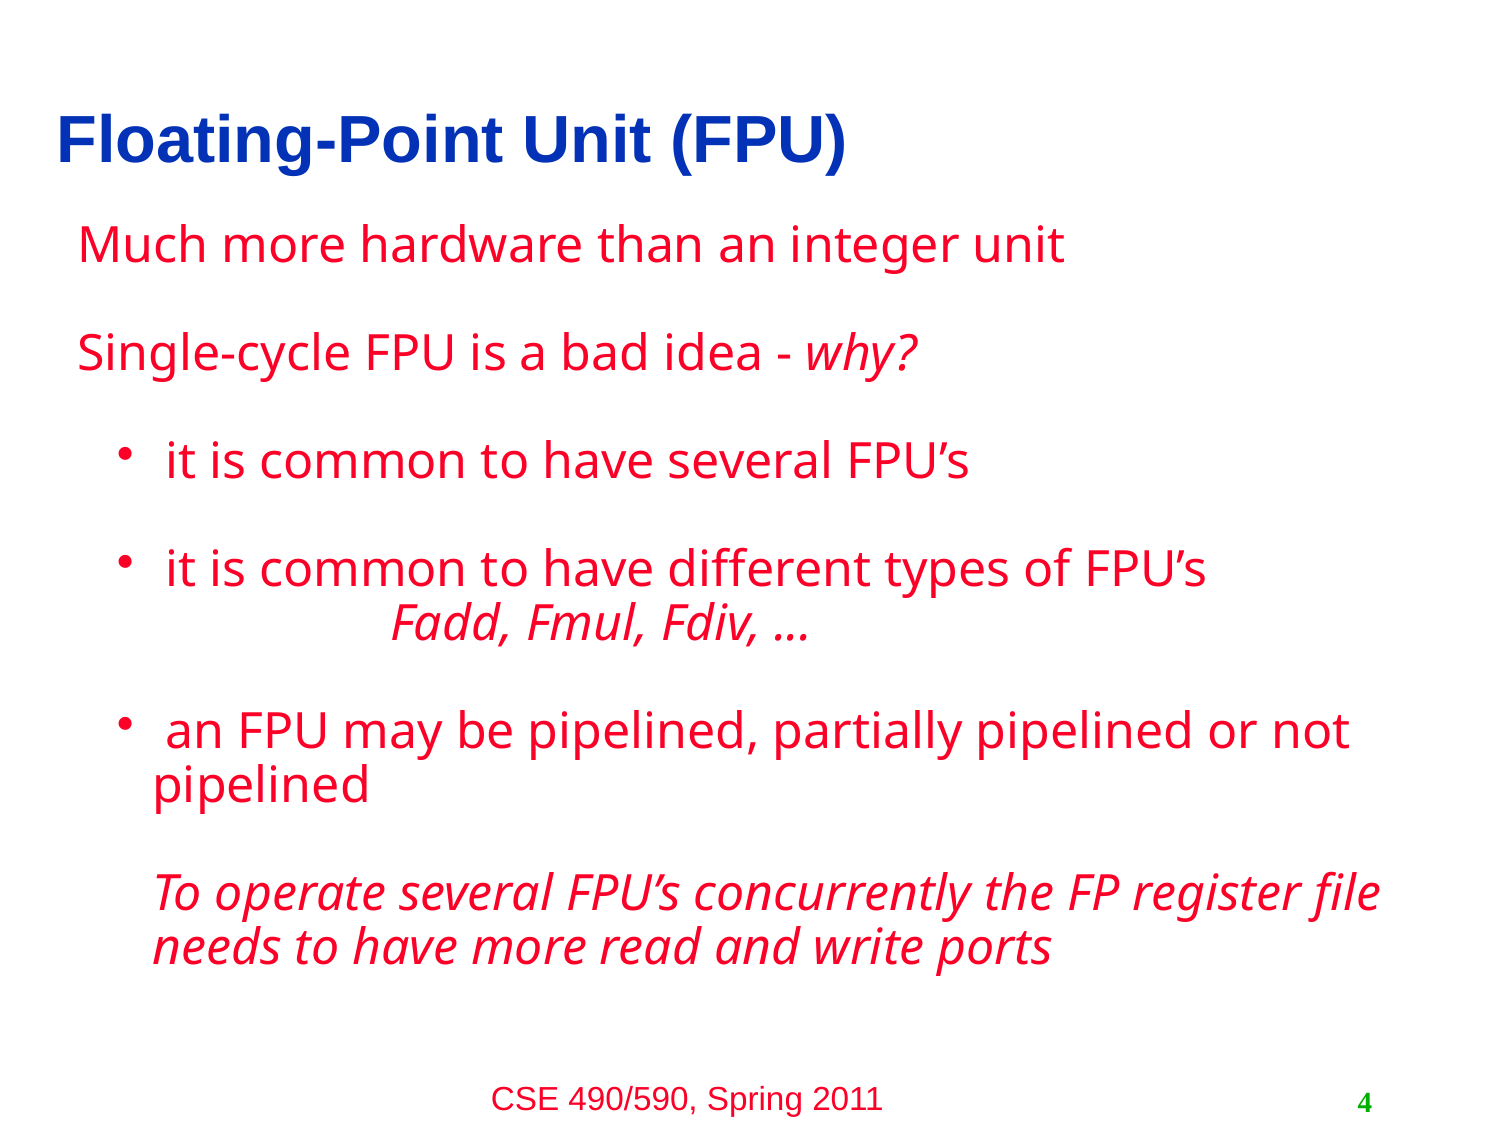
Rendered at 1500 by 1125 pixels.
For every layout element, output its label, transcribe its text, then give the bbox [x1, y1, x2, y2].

slide_number 4 [1074, 1076, 1388, 1125]
text_box Much more hardware than an integer unit Single-cycle FPU is a bad idea - why? it is common to have several FPU’s it is common to have different types of FPU’s Fadd, Fmul, Fdiv, ... an FPU may be pipelined, partially pipelined or not pipelined To operate several FPU’s concurrently the FP register file needs to have more read and write ports [62, 212, 1438, 983]
title Floating-Point Unit (FPU) [41, 76, 1217, 205]
